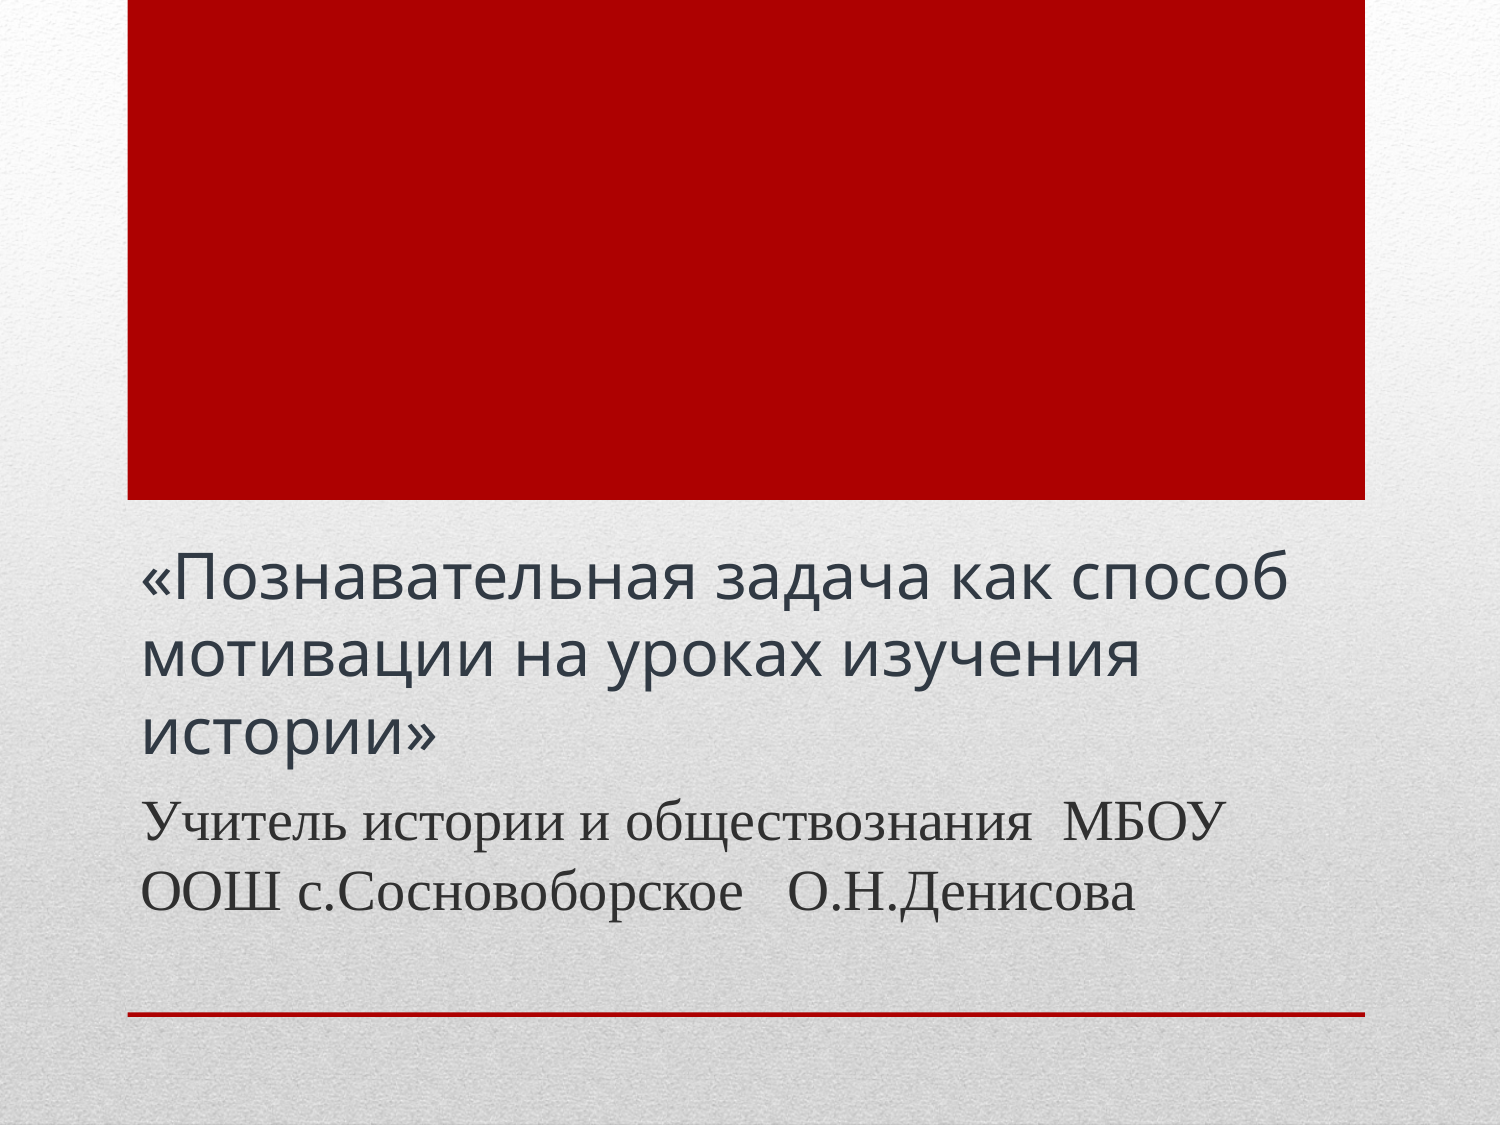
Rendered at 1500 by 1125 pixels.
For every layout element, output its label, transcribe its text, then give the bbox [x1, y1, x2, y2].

subtitle Учитель истории и обществознания МБОУ ООШ с.Сосновоборское О.Н.Денисова [125, 774, 1250, 938]
title «Познавательная задача как способ мотивации на уроках изучения истории» [125, 525, 1363, 775]
